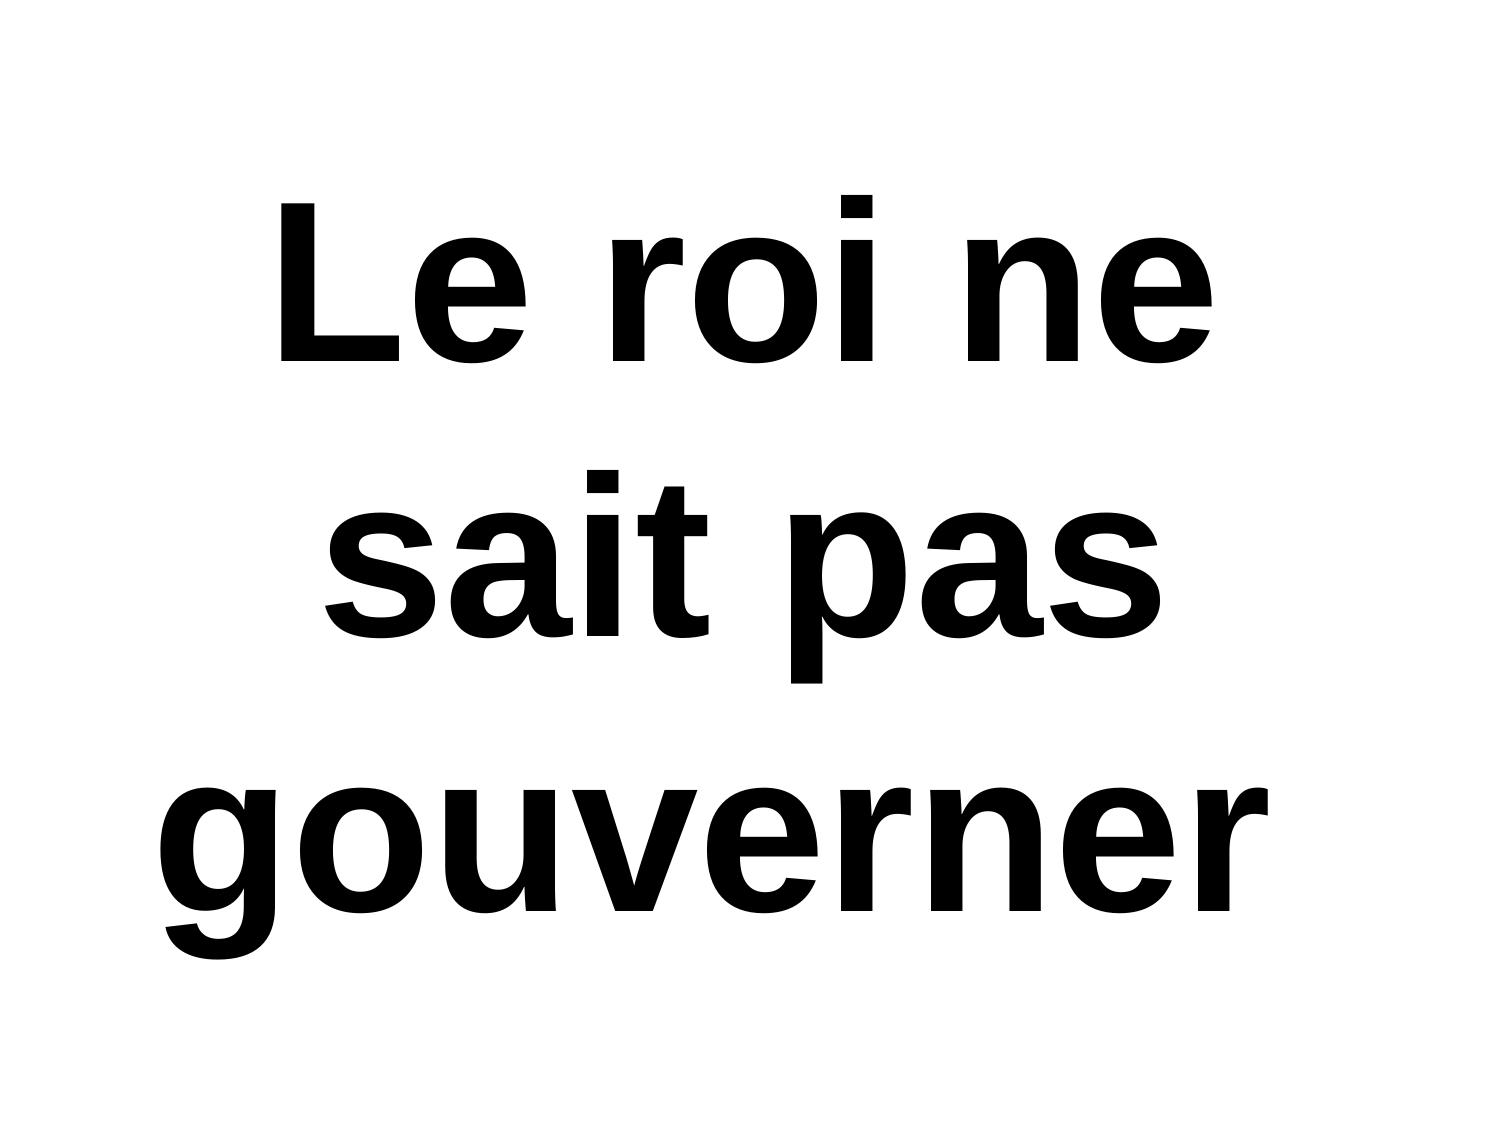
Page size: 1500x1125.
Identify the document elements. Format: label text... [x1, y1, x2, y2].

text_box Le roi ne sait pas gouverner [41, 124, 1447, 965]
